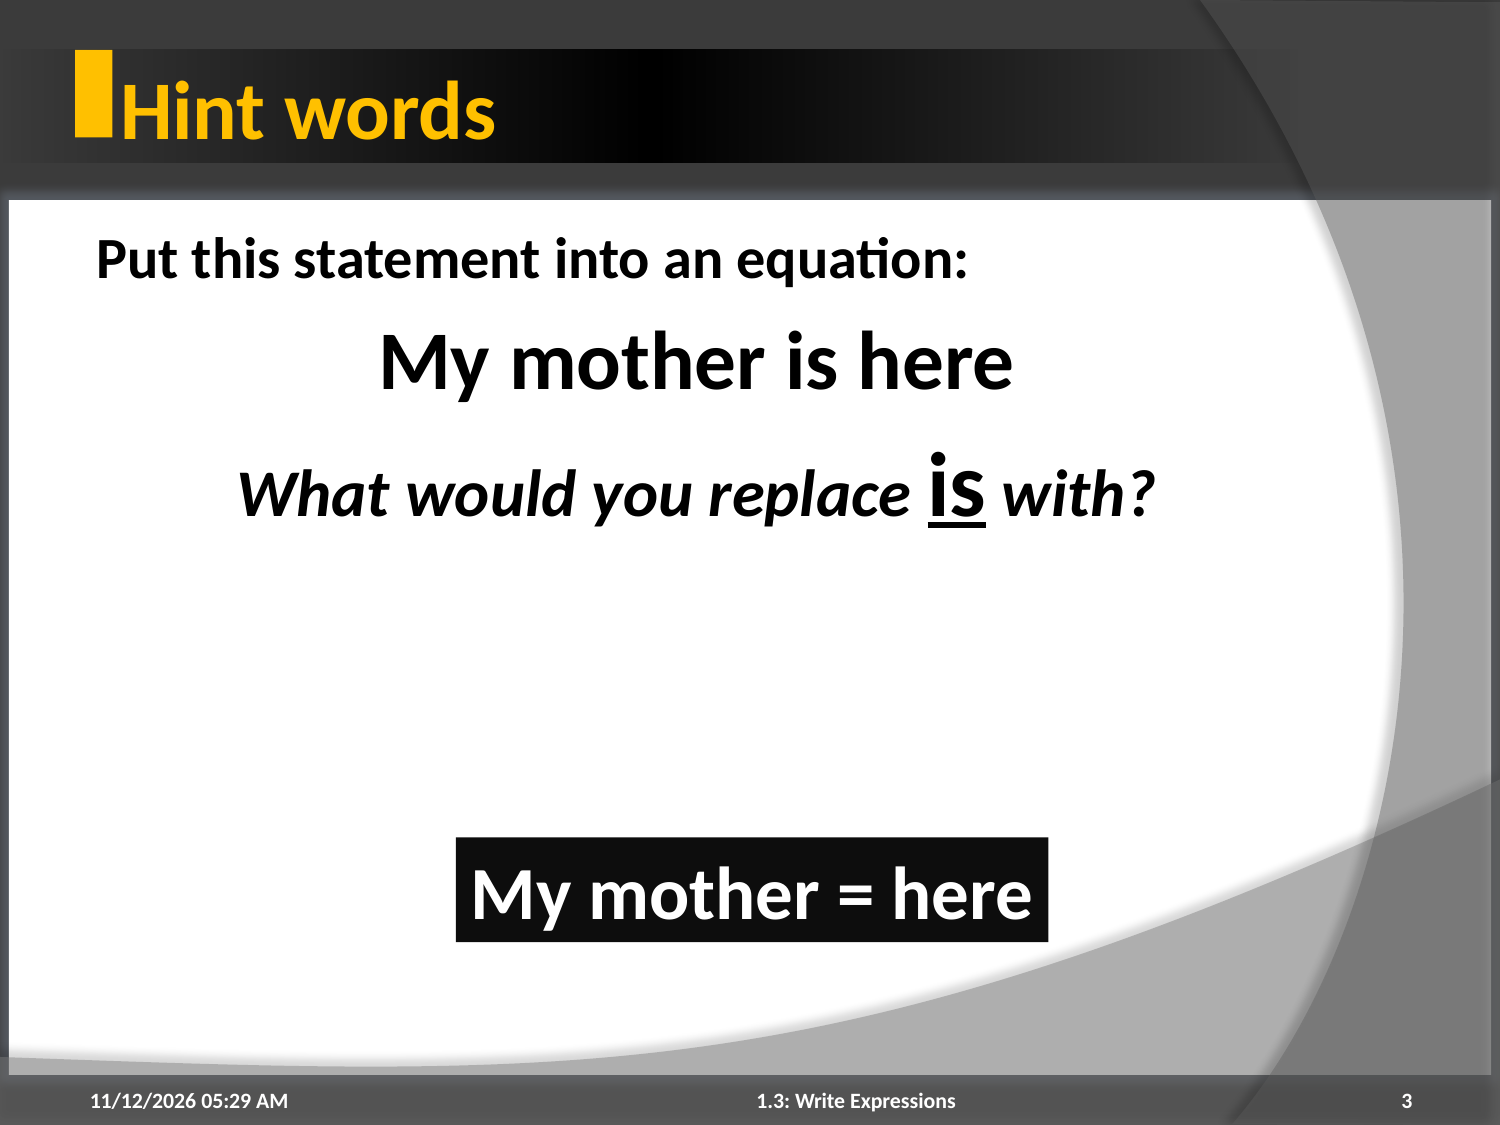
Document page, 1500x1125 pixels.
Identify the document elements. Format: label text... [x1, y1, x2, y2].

text_box My mother = here [455, 837, 1049, 943]
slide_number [75, 1074, 425, 1114]
title Hint words [112, 50, 1295, 163]
footer 1.3: Write Expressions [437, 1074, 1275, 1114]
slide_number 3 [1287, 1074, 1413, 1114]
list Put this statement into an equation: My mother is here What would you replace is with? [75, 212, 1313, 1005]
